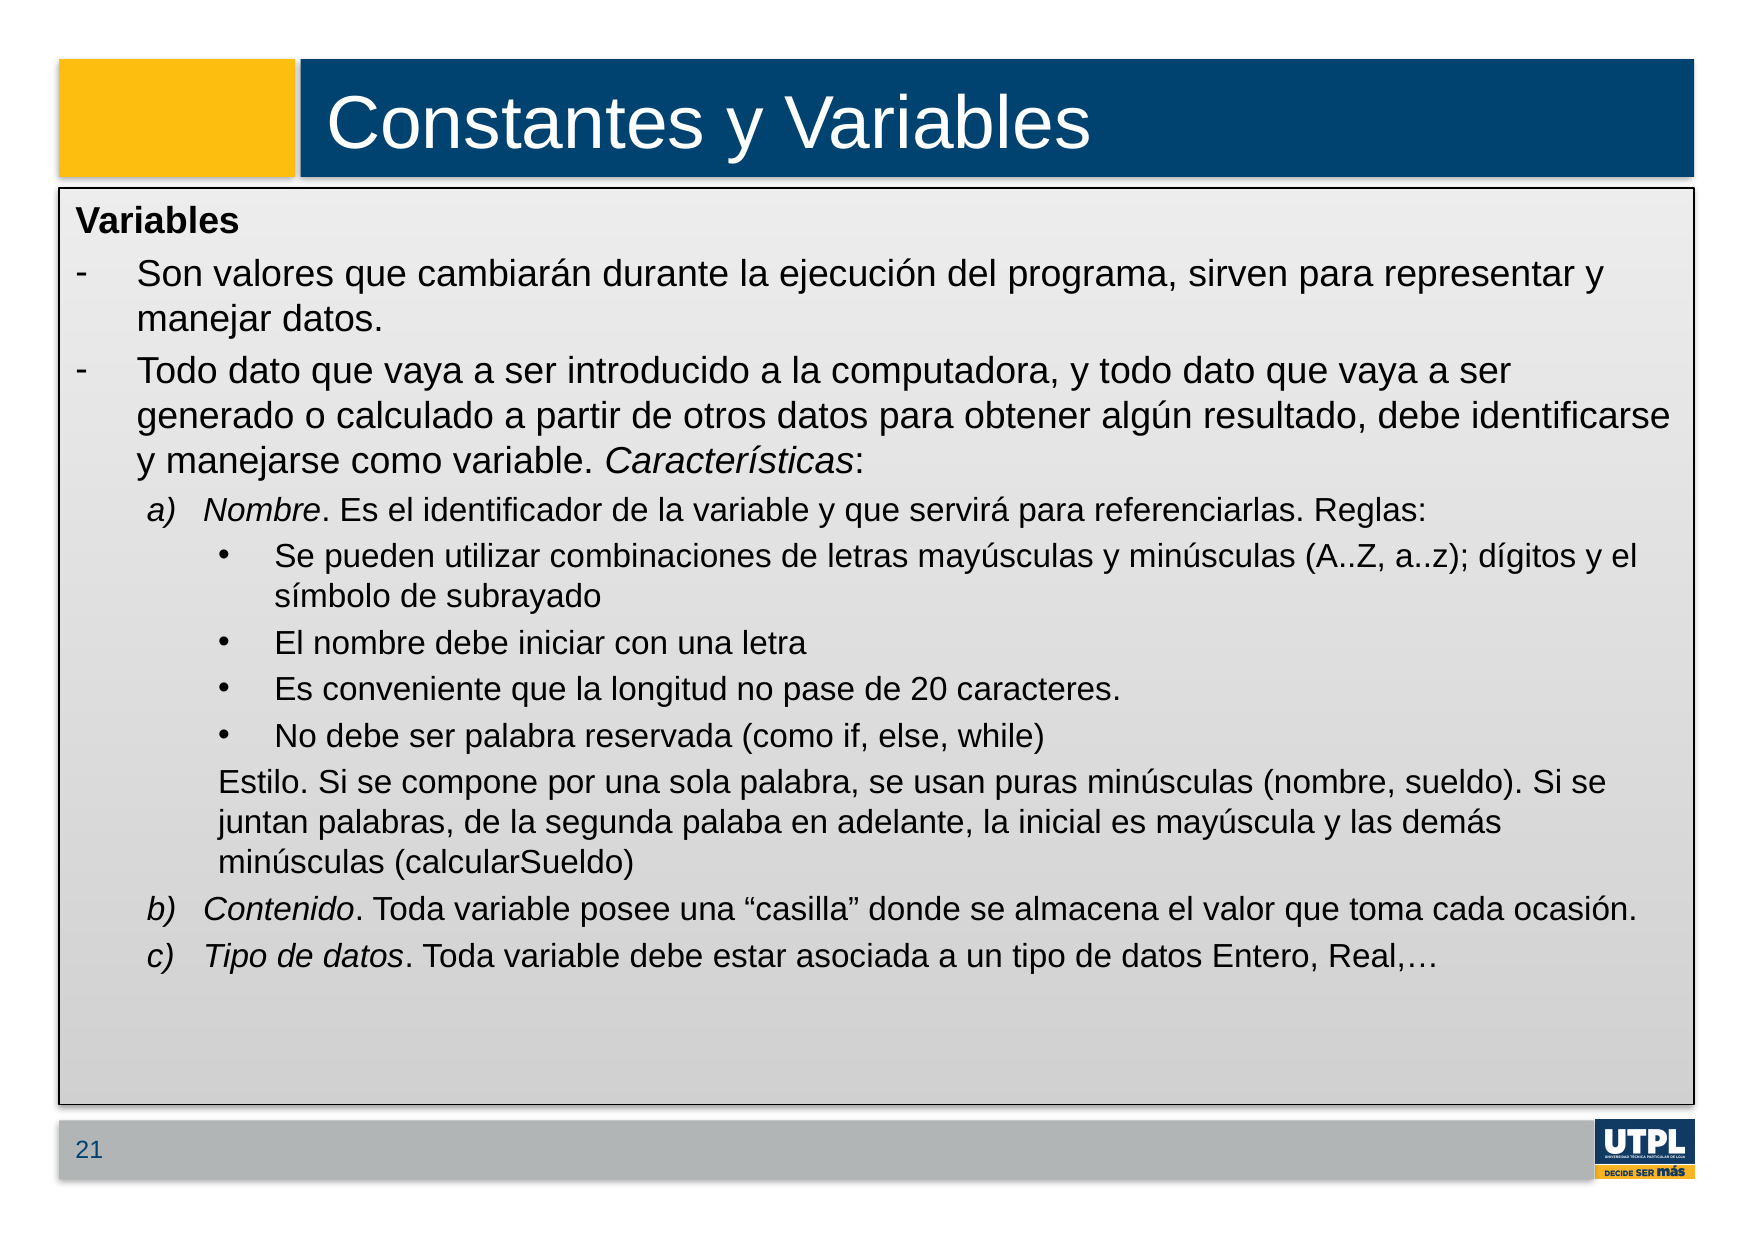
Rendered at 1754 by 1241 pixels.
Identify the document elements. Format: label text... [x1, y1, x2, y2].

title Constantes y Variables [309, 59, 1695, 178]
slide_number 21 [59, 1119, 469, 1178]
text_box Variables Son valores que cambiarán durante la ejecución del programa, sirven para representar y manejar datos. Todo dato que vaya a ser introducido a la computadora, y todo dato que vaya a ser generado o calculado a partir de otros datos para obtener algún resultado, debe identificarse y manejarse como variable. Características: Nombre. Es el identificador de la variable y que servirá para referenciarlas. Reglas: Se pueden utilizar combinaciones de letras mayúsculas y minúsculas (A..Z, a..z); dígitos y el símbolo de subrayado El nombre debe iniciar con una letra Es conveniente que la longitud no pase de 20 caracteres. No debe ser palabra reservada (como if, else, while) Estilo. Si se compone por una sola palabra, se usan puras minúsculas (nombre, sueldo). Si se juntan palabras, de la segunda palaba en adelante, la inicial es mayúscula y las demás minúsculas (calcularSueldo) Contenido. Toda variable posee una “casilla” donde se almacena el valor que toma cada ocasión. Tipo de datos. Toda variable debe estar asociada a un tipo de datos Entero, Real,… [58, 187, 1695, 1105]
picture [1595, 1119, 1695, 1179]
